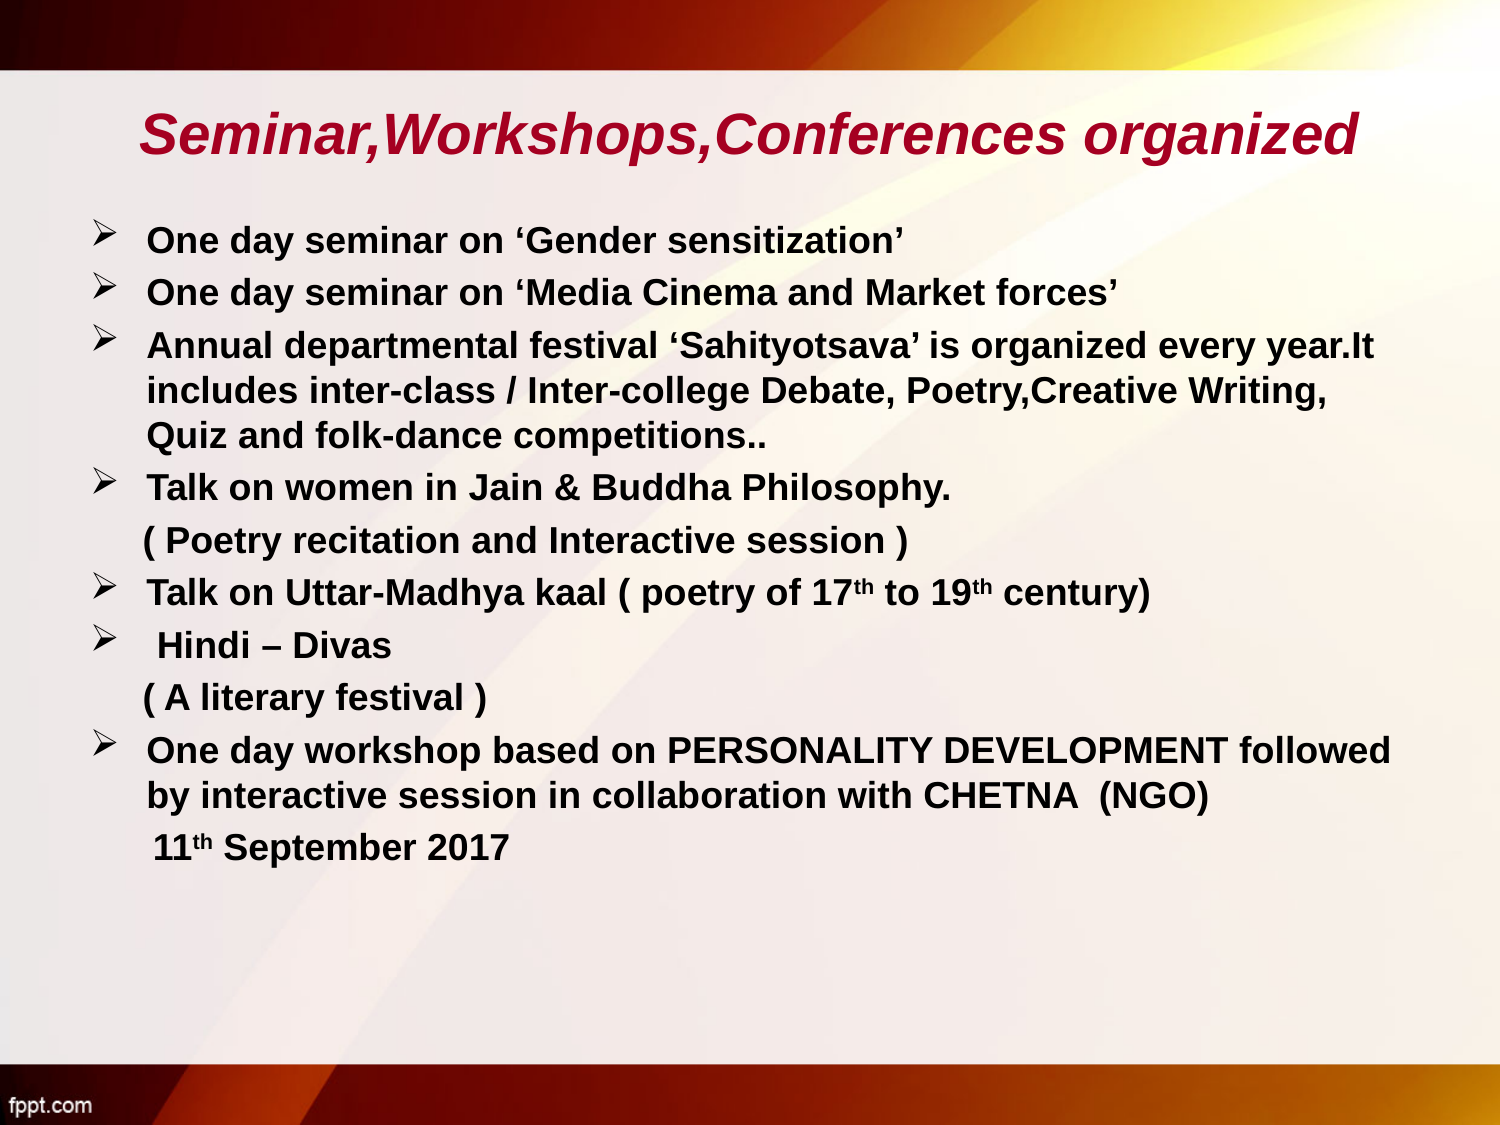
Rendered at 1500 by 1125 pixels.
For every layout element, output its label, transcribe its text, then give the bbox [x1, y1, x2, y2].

list One day seminar on ‘Gender sensitization’ One day seminar on ‘Media Cinema and Market forces’ Annual departmental festival ‘Sahityotsava’ is organized every year.It includes inter-class / Inter-college Debate, Poetry,Creative Writing, Quiz and folk-dance competitions.. Talk on women in Jain & Buddha Philosophy. ( Poetry recitation and Interactive session ) Talk on Uttar-Madhya kaal ( poetry of 17th to 19th century) Hindi – Divas ( A literary festival ) One day workshop based on PERSONALITY DEVELOPMENT followed by interactive session in collaboration with CHETNA (NGO) 11th September 2017 [74, 207, 1426, 1006]
picture [0, 0, 1500, 1125]
title Seminar,Workshops,Conferences organized [74, 113, 1426, 150]
